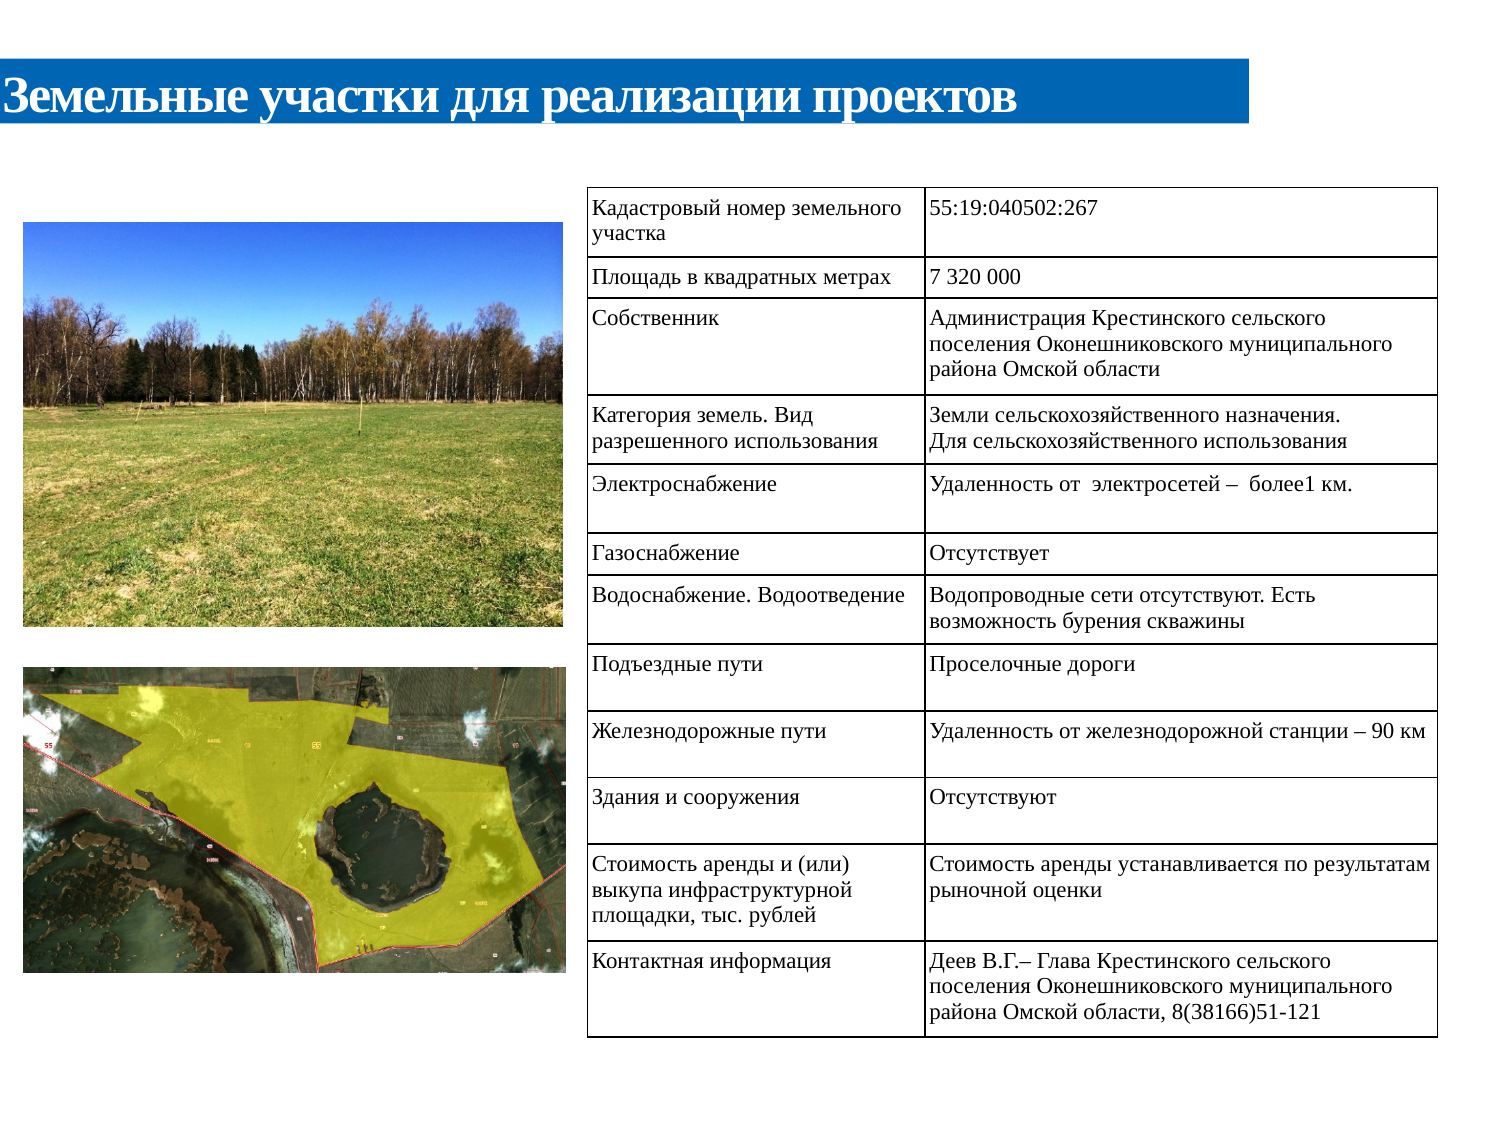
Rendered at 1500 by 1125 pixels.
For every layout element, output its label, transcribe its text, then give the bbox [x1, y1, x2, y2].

table_cell Электроснабжение [588, 465, 924, 532]
text_box [1225, 58, 1249, 124]
table_cell Удаленность от железнодорожной станции – 90 км [926, 712, 1437, 777]
table_cell Деев В.Г.– Глава Крестинского сельского поселения Оконешниковского муниципального района Омской области, 8(38166)51-121 [926, 942, 1437, 1036]
table_cell Железнодорожные пути [588, 712, 924, 777]
table_cell 7 320 000 [926, 258, 1437, 297]
title Земельные участки для реализации проектов [0, 58, 1225, 249]
table_cell Проселочные дороги [926, 645, 1437, 710]
table_cell Удаленность от электросетей – более1 км. [926, 465, 1437, 532]
table_cell Отсутствуют [926, 778, 1437, 843]
table_cell Водопроводные сети отсутствуют. Есть возможность бурения скважины [926, 576, 1437, 643]
table_cell Водоснабжение. Водоотведение [588, 576, 924, 643]
picture [23, 222, 563, 628]
table_cell Стоимость аренды устанавливается по результатам рыночной оценки [926, 845, 1437, 940]
table_header Кадастровый номер земельного участка [588, 188, 924, 256]
table_cell Собственник [588, 299, 924, 394]
table_cell Категория земель. Вид разрешенного использования [588, 396, 924, 463]
table_cell Администрация Крестинского сельского поселения Оконешниковского муниципального района Омской области [926, 299, 1437, 394]
table_cell Отсутствует [926, 534, 1437, 574]
table_cell Стоимость аренды и (или) выкупа инфраструктурной площадки, тыс. рублей [588, 845, 924, 940]
table_cell Подъездные пути [588, 645, 924, 710]
table_cell Контактная информация [588, 942, 924, 1036]
picture [23, 667, 566, 974]
table_cell Площадь в квадратных метрах [588, 258, 924, 297]
table_cell Земли сельскохозяйственного назначения. Для сельскохозяйственного использования [926, 396, 1437, 463]
table_cell Газоснабжение [588, 534, 924, 574]
table_cell Здания и сооружения [588, 778, 924, 843]
table_header 55:19:040502:267 [926, 188, 1437, 256]
